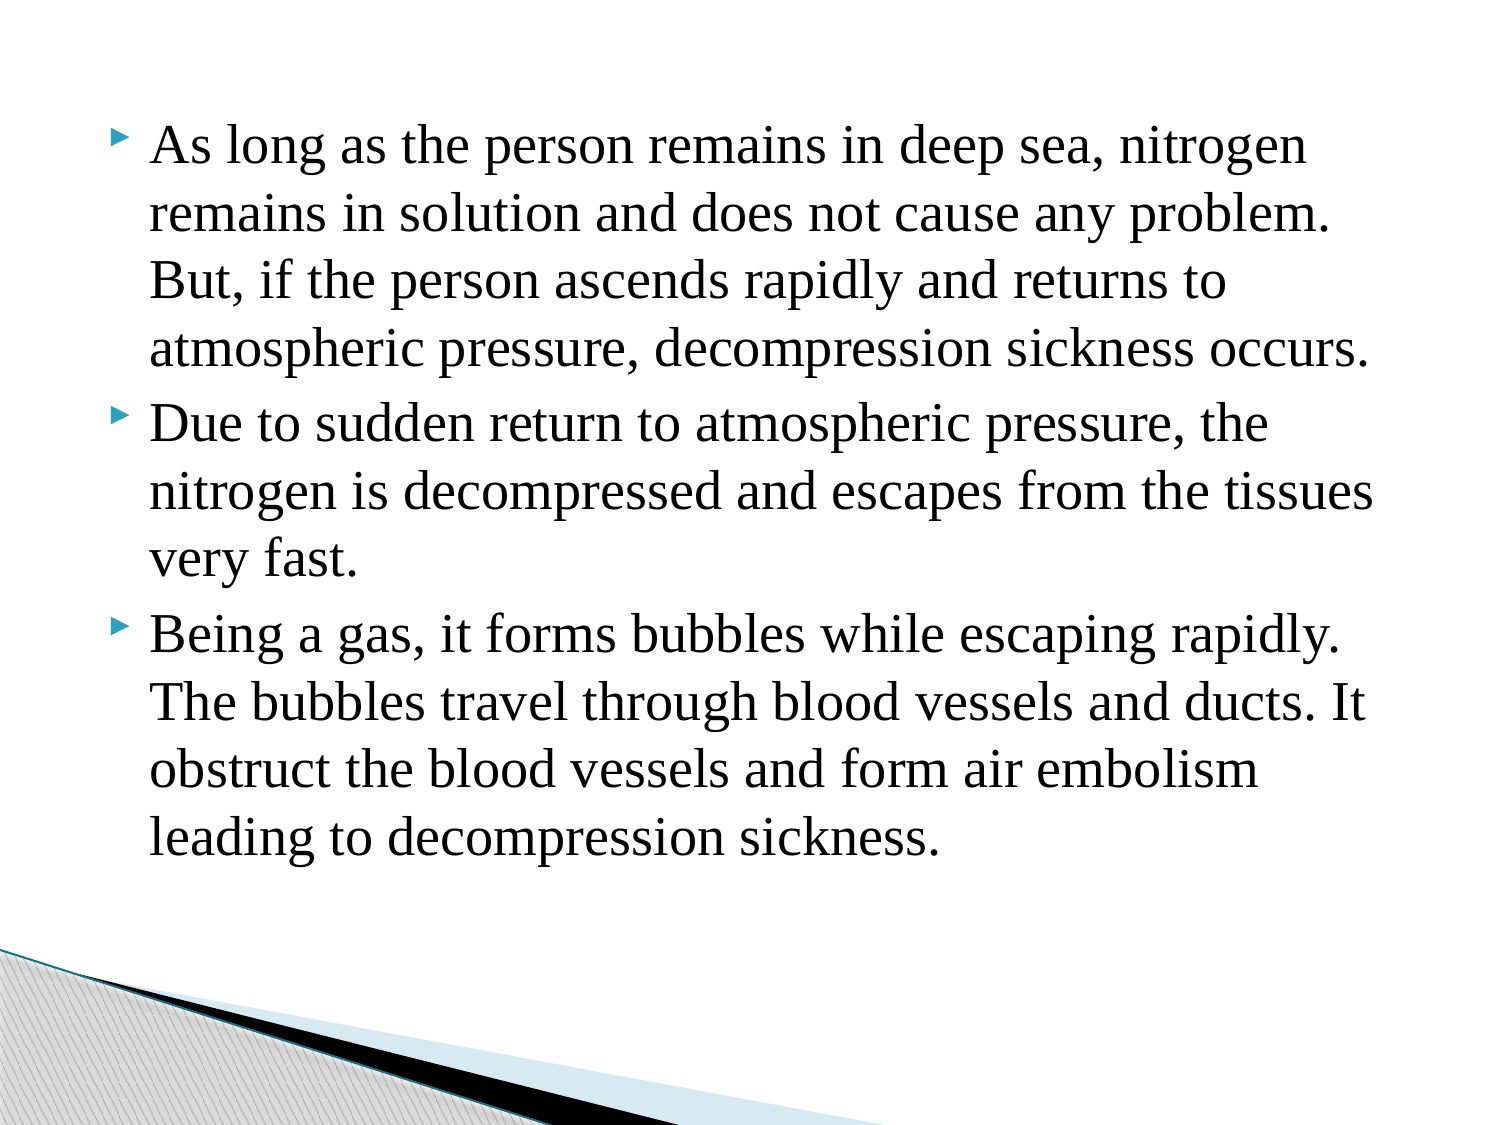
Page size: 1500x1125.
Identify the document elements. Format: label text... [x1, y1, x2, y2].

list As long as the person remains in deep sea, nitrogen remains in solution and does not cause any problem. But, if the person ascends rapidly and returns to atmospheric pressure, decompression sickness occurs. Due to sudden return to atmospheric pressure, the nitrogen is decompressed and escapes from the tissues very fast. Being a gas, it forms bubbles while escaping rapidly. The bubbles travel through blood vessels and ducts. It obstruct the blood vessels and form air embolism leading to decompression sickness. [75, 99, 1425, 1005]
